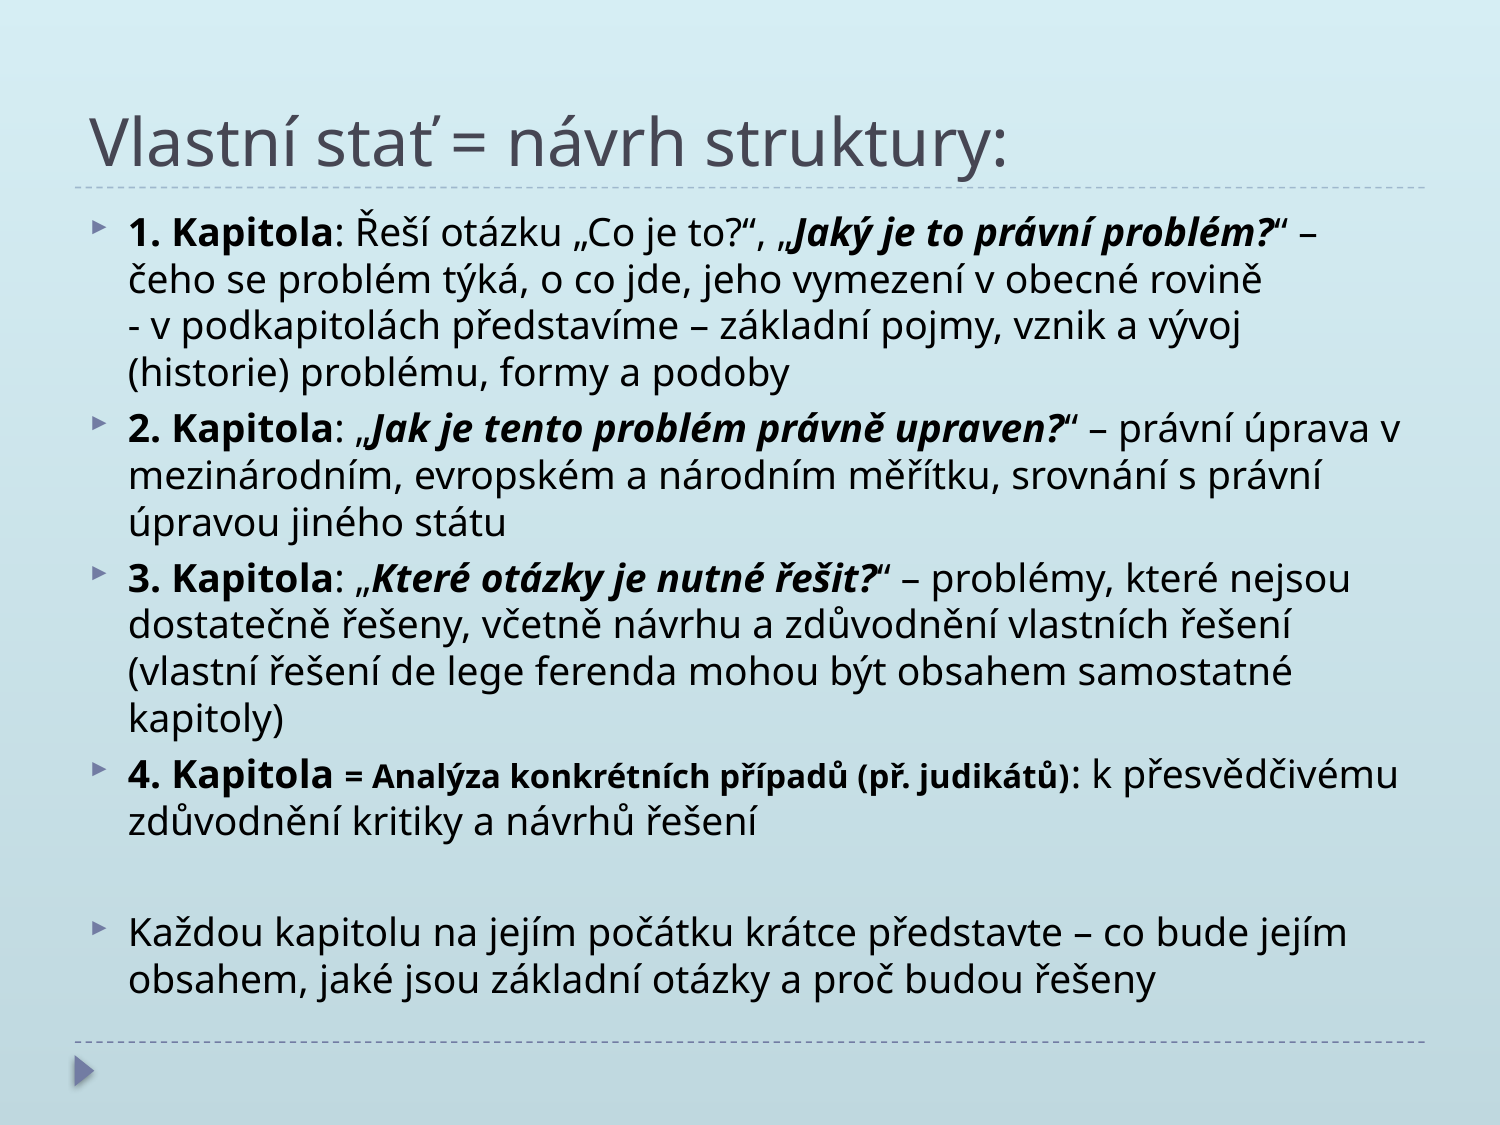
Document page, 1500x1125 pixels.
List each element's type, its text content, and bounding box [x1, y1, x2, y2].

title Vlastní stať = návrh struktury: [75, 24, 1425, 188]
list 1. Kapitola: Řeší otázku „Co je to?“, „Jaký je to právní problém?“ – čeho se problém týká, o co jde, jeho vymezení v obecné rovině - v podkapitolách představíme – základní pojmy, vznik a vývoj (historie) problému, formy a podoby 2. Kapitola: „Jak je tento problém právně upraven?“ – právní úprava v mezinárodním, evropském a národním měřítku, srovnání s právní úpravou jiného státu 3. Kapitola: „Které otázky je nutné řešit?“ – problémy, které nejsou dostatečně řešeny, včetně návrhu a zdůvodnění vlastních řešení (vlastní řešení de lege ferenda mohou být obsahem samostatné kapitoly) 4. Kapitola = Analýza konkrétních případů (př. judikátů): k přesvědčivému zdůvodnění kritiky a návrhů řešení Každou kapitolu na jejím počátku krátce představte – co bude jejím obsahem, jaké jsou základní otázky a proč budou řešeny [75, 200, 1425, 1010]
